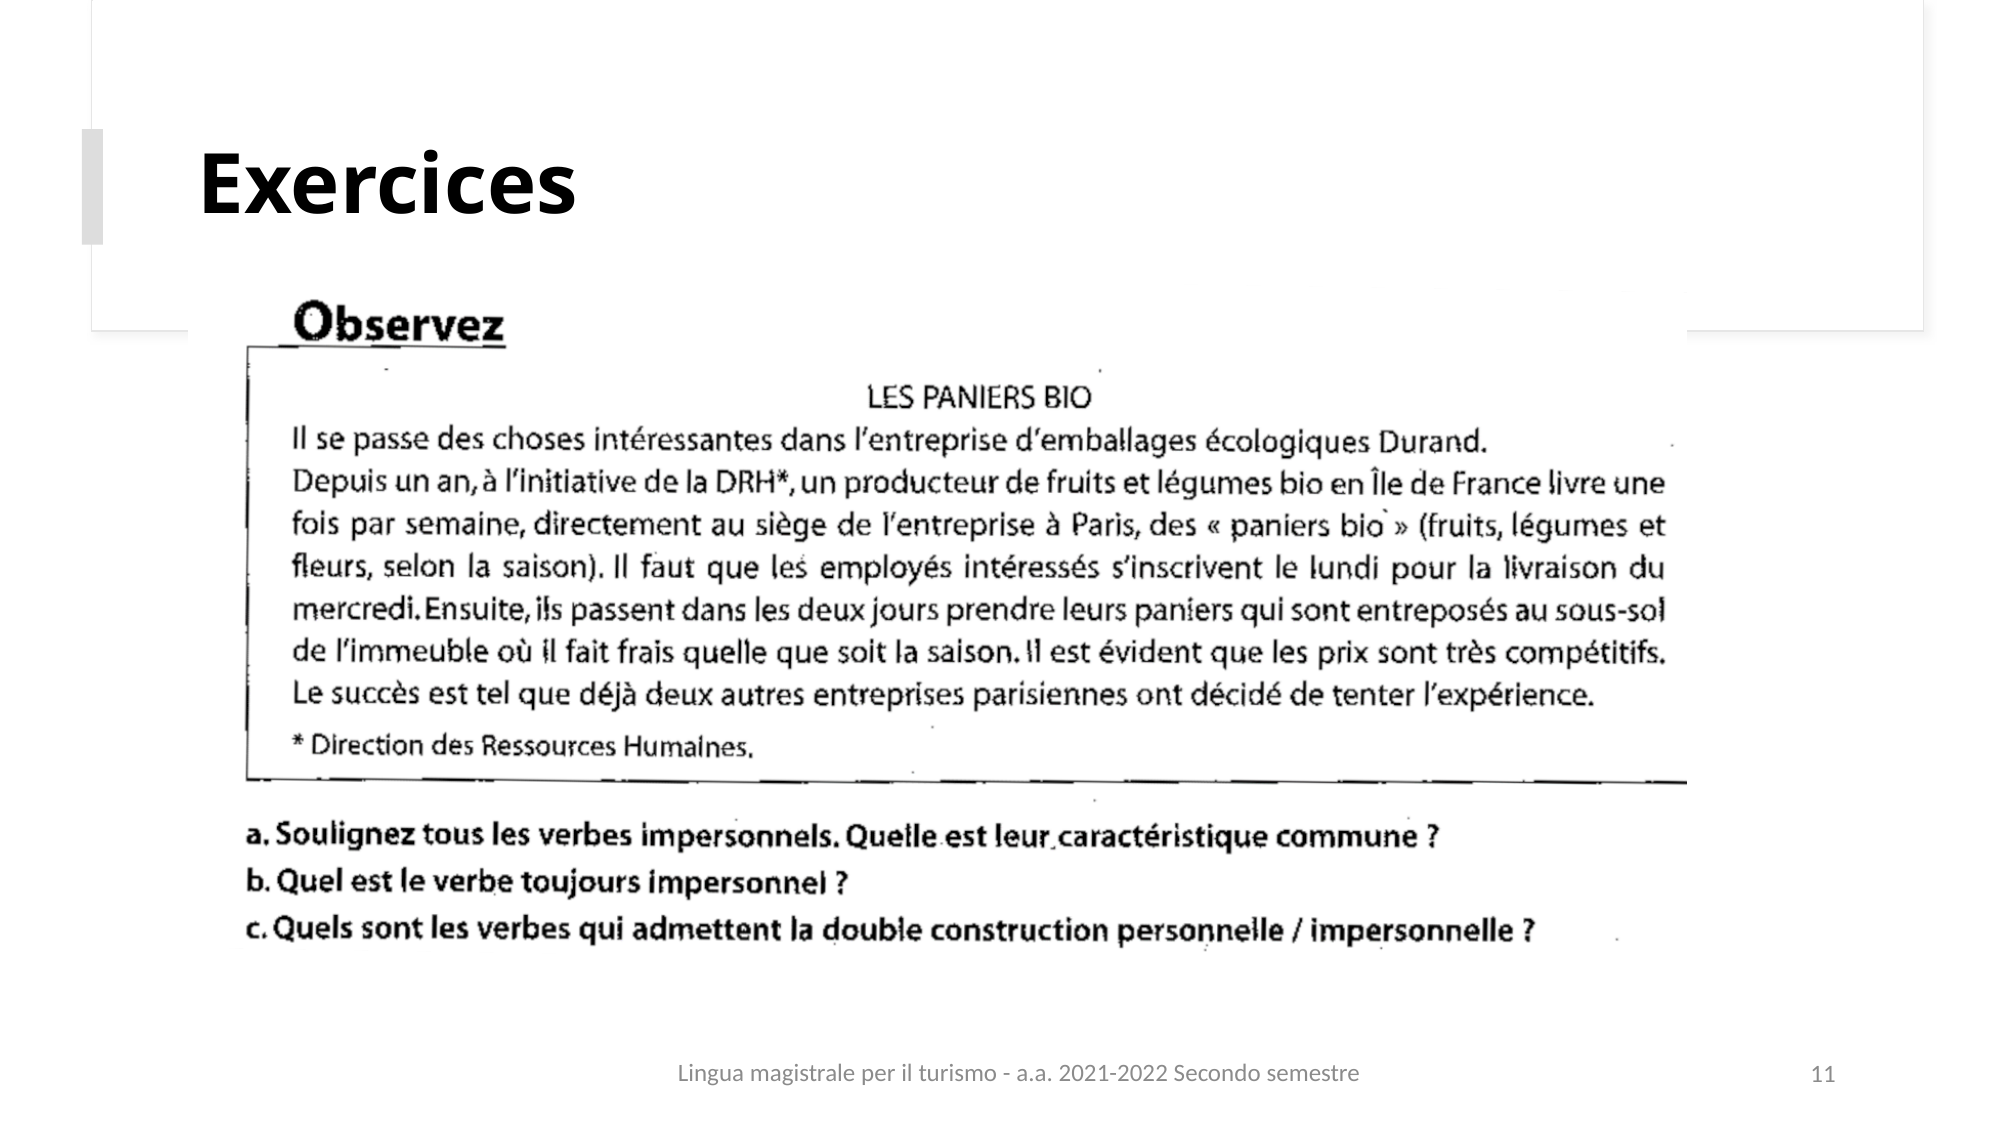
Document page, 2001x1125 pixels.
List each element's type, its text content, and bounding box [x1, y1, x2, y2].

title Exercices [183, 90, 1851, 284]
footer Lingua magistrale per il turismo - a.a. 2021-2022 Secondo semestre [662, 1042, 1378, 1102]
picture [187, 283, 1687, 955]
slide_number 11 [1401, 1042, 1851, 1103]
